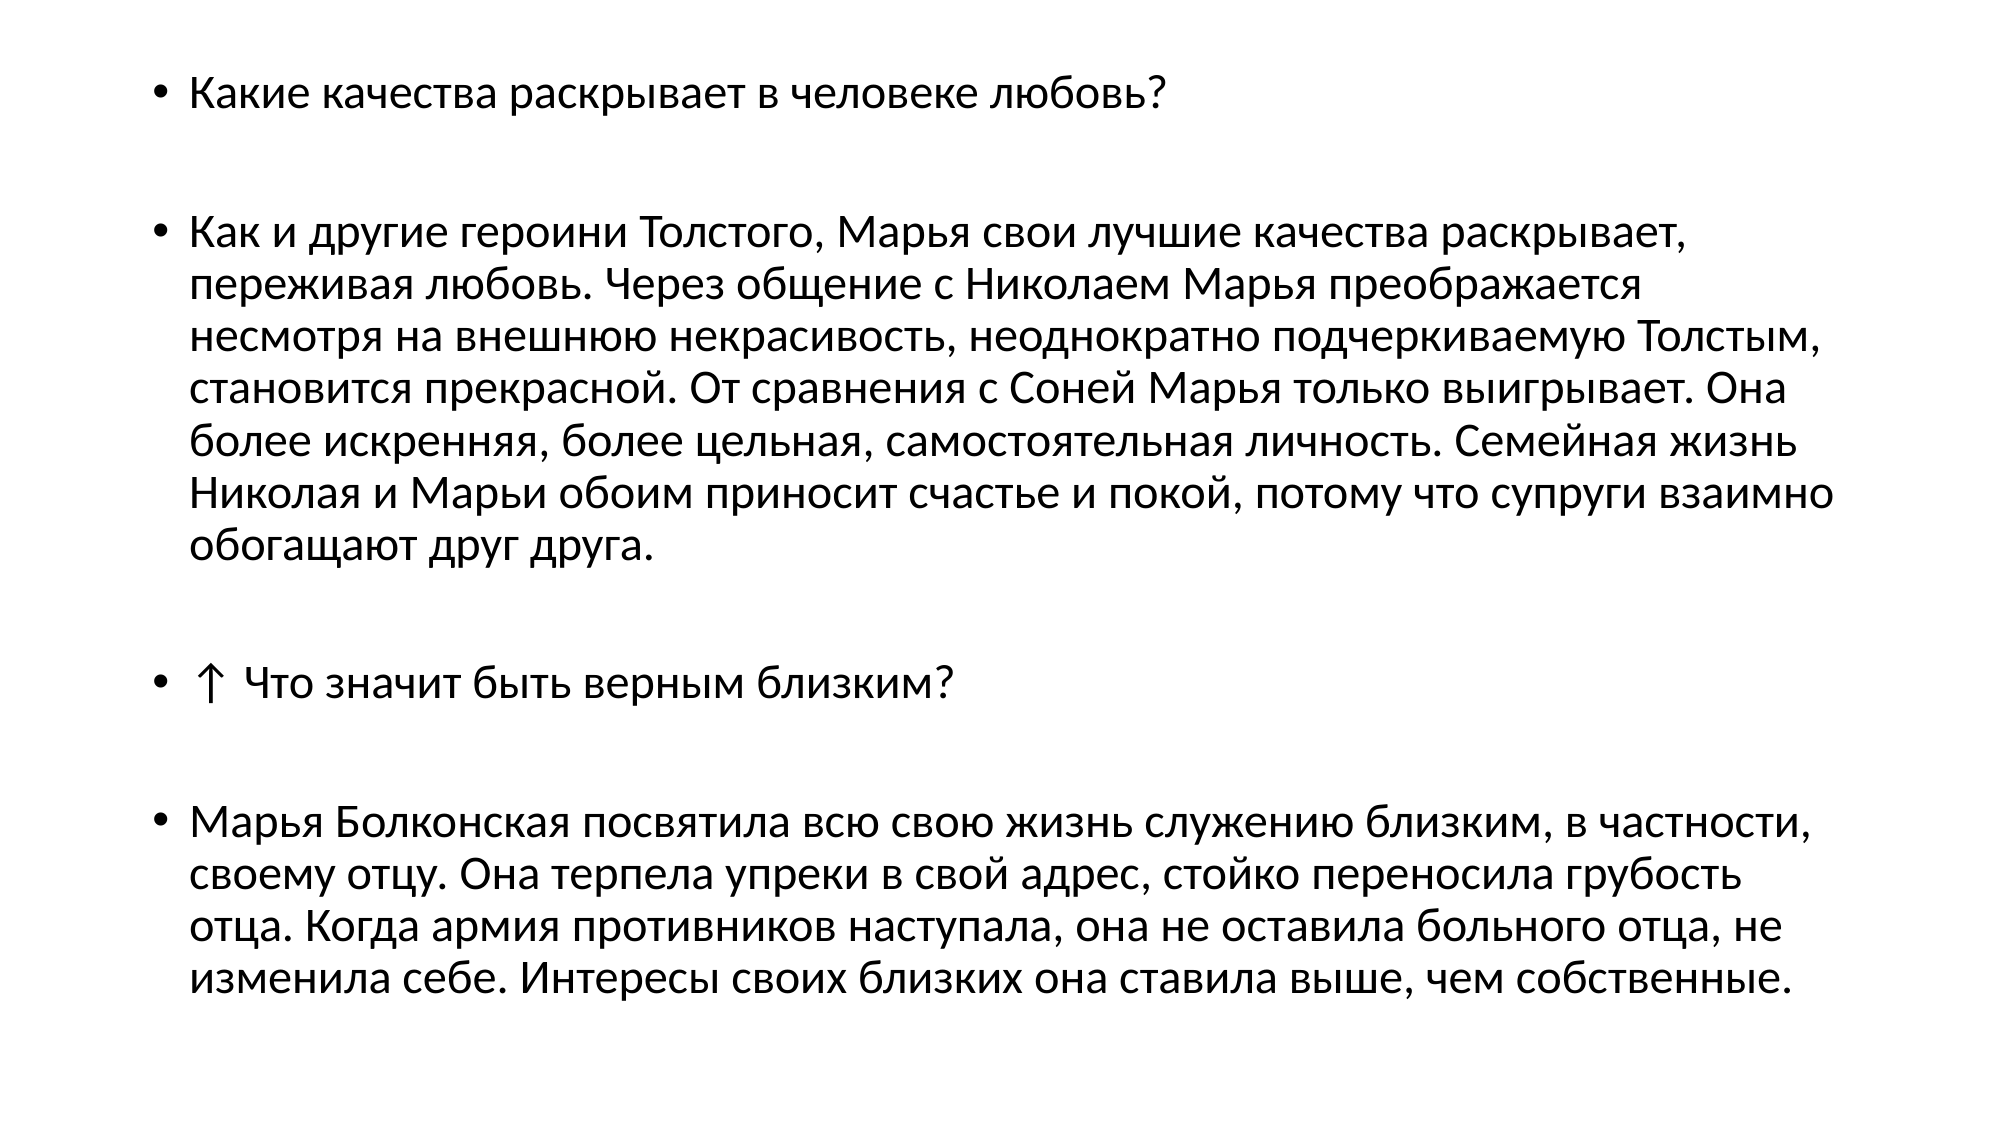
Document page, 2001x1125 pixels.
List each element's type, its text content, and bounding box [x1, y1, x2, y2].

list Какие качества раскрывает в человеке любовь? Как и другие героини Толстого, Марья свои лучшие качества раскрывает, переживая любовь. Через общение с Николаем Марья преображается несмотря на внешнюю некрасивость, неоднократно подчеркиваемую Толстым, становится прекрасной. От сравнения с Соней Марья только выигрывает. Она более искренняя, более цельная, самостоятельная личность. Семейная жизнь Николая и Марьи обоим приносит счастье и покой, потому что супруги взаимно обогащают друг друга. ↑ Что значит быть верным близким? Марья Болконская посвятила всю свою жизнь служению близким, в частности, своему отцу. Она терпела упреки в свой адрес, стойко переносила грубость отца. Когда армия противников наступала, она не оставила больного отца, не изменила себе. Интересы своих близких она ставила выше, чем собственные. [137, 59, 1863, 1014]
